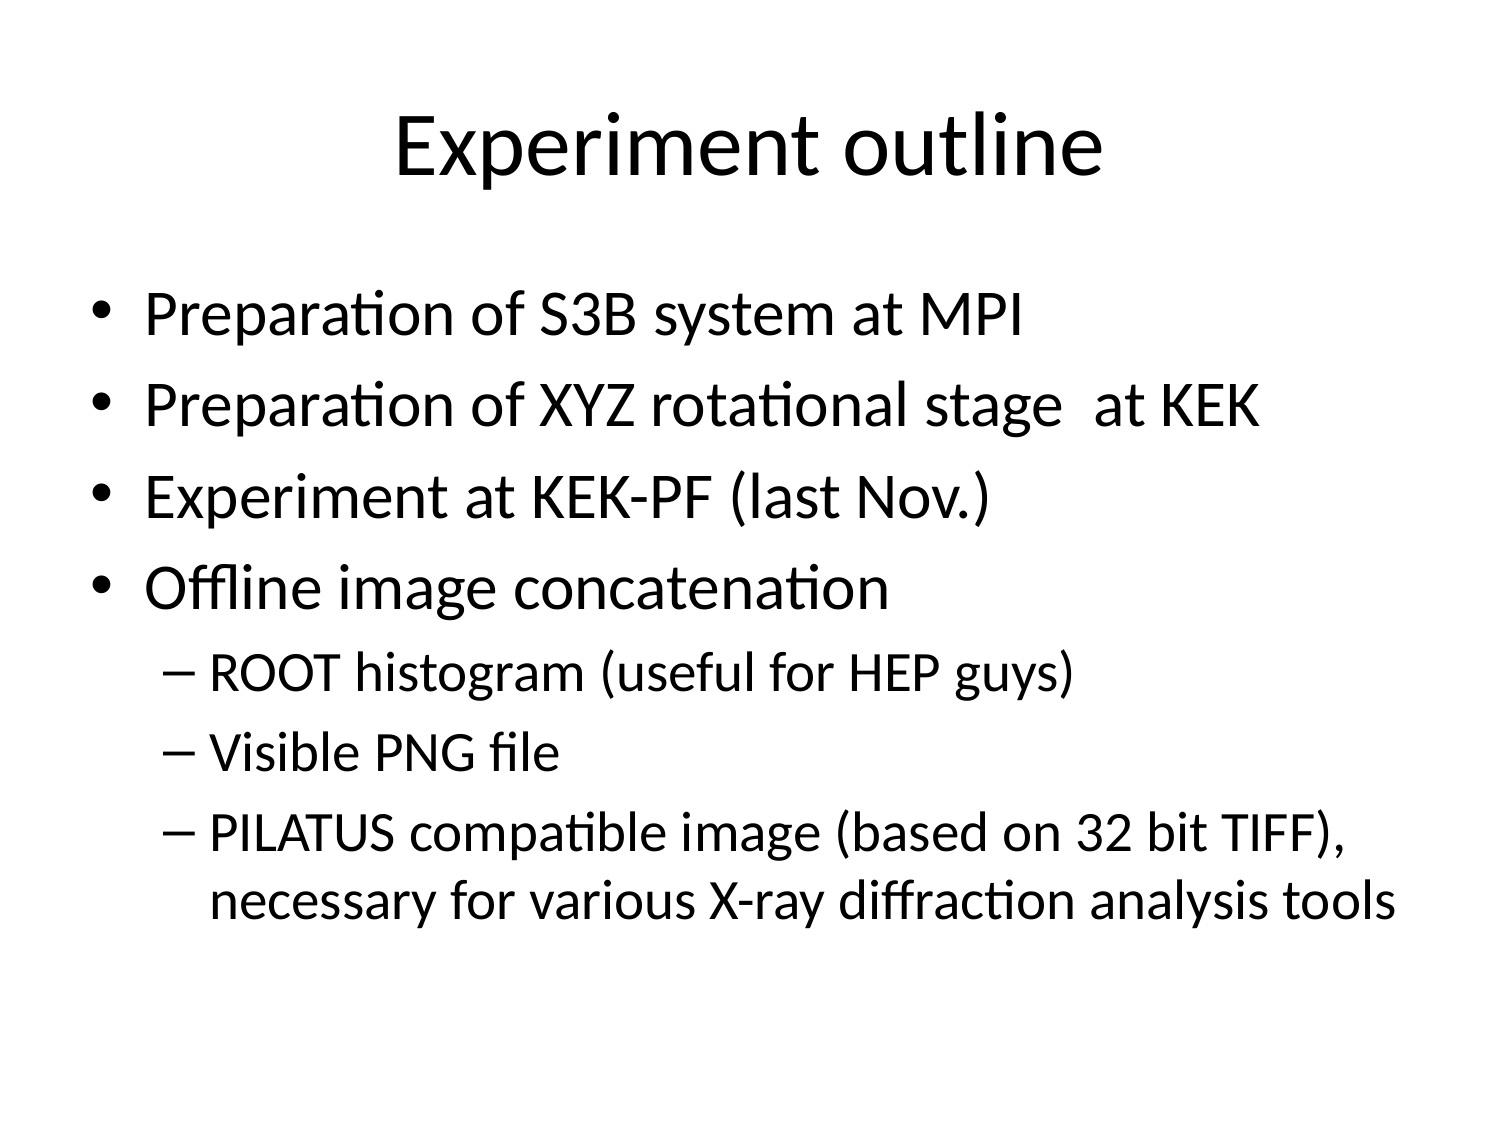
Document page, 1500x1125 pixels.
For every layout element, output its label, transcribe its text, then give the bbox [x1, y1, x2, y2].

list Preparation of S3B system at MPI Preparation of XYZ rotational stage at KEK Experiment at KEK-PF (last Nov.) Offline image concatenation ROOT histogram (useful for HEP guys) Visible PNG file PILATUS compatible image (based on 32 bit TIFF), necessary for various X-ray diffraction analysis tools [75, 262, 1425, 1005]
title Experiment outline [75, 45, 1425, 233]
